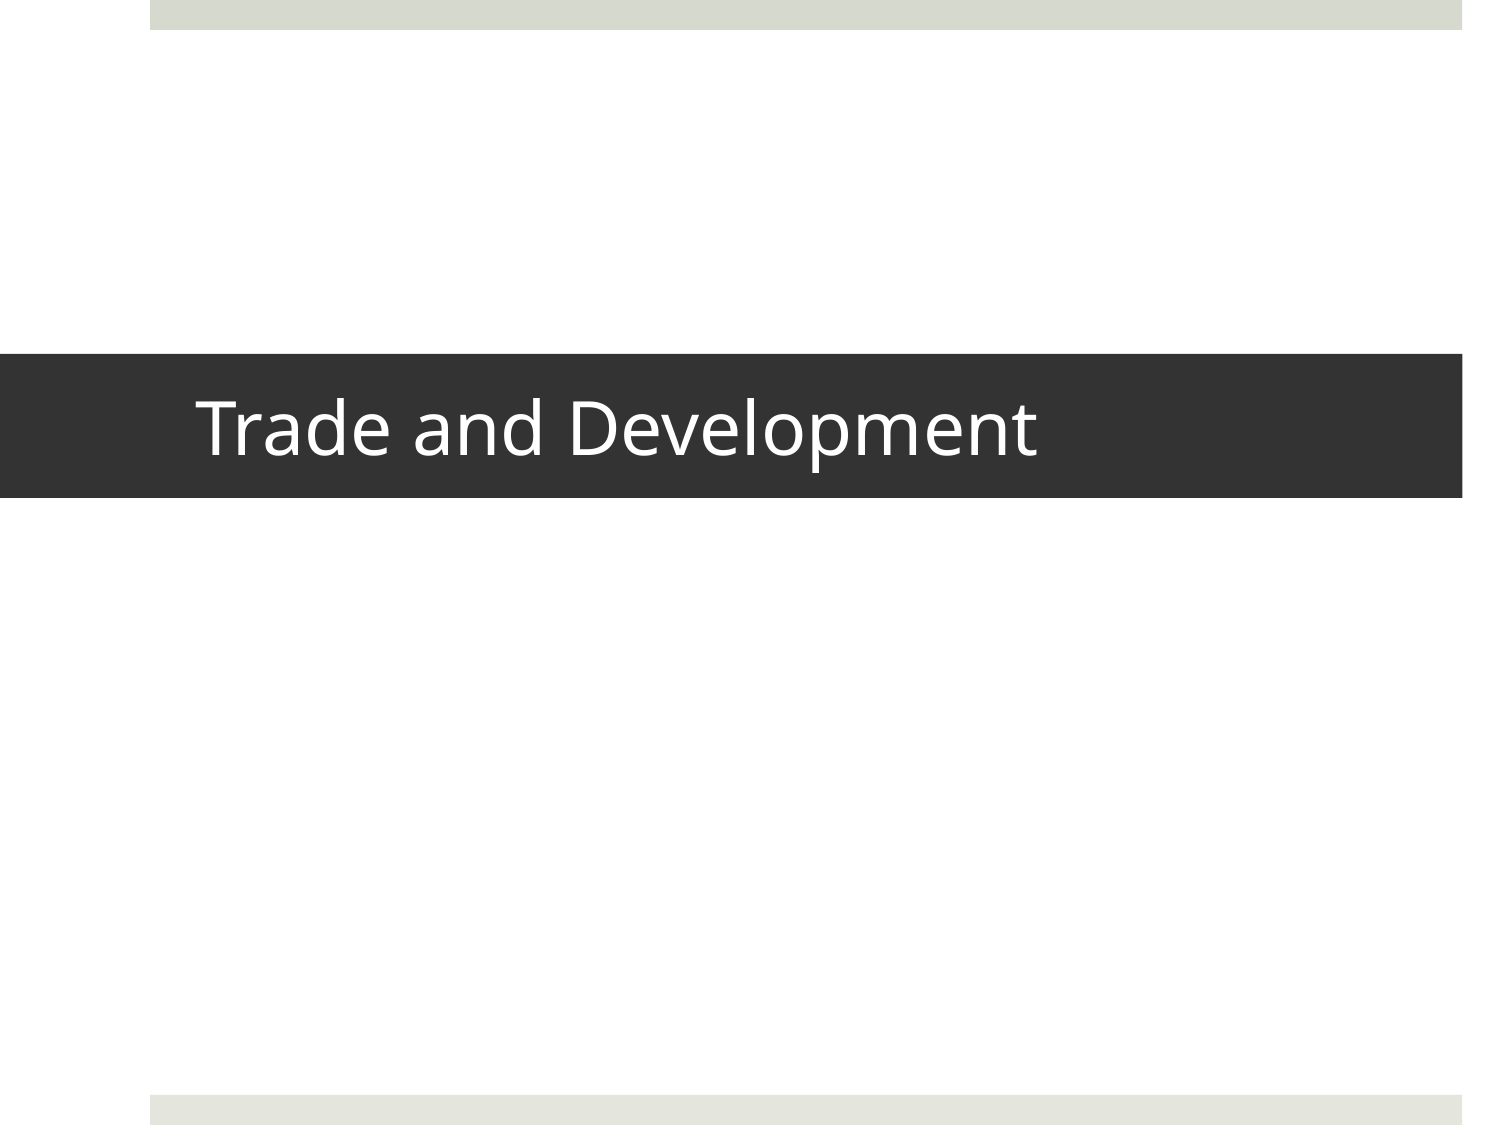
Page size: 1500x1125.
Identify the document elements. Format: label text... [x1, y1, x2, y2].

title Trade and Development [0, 353, 1463, 498]
